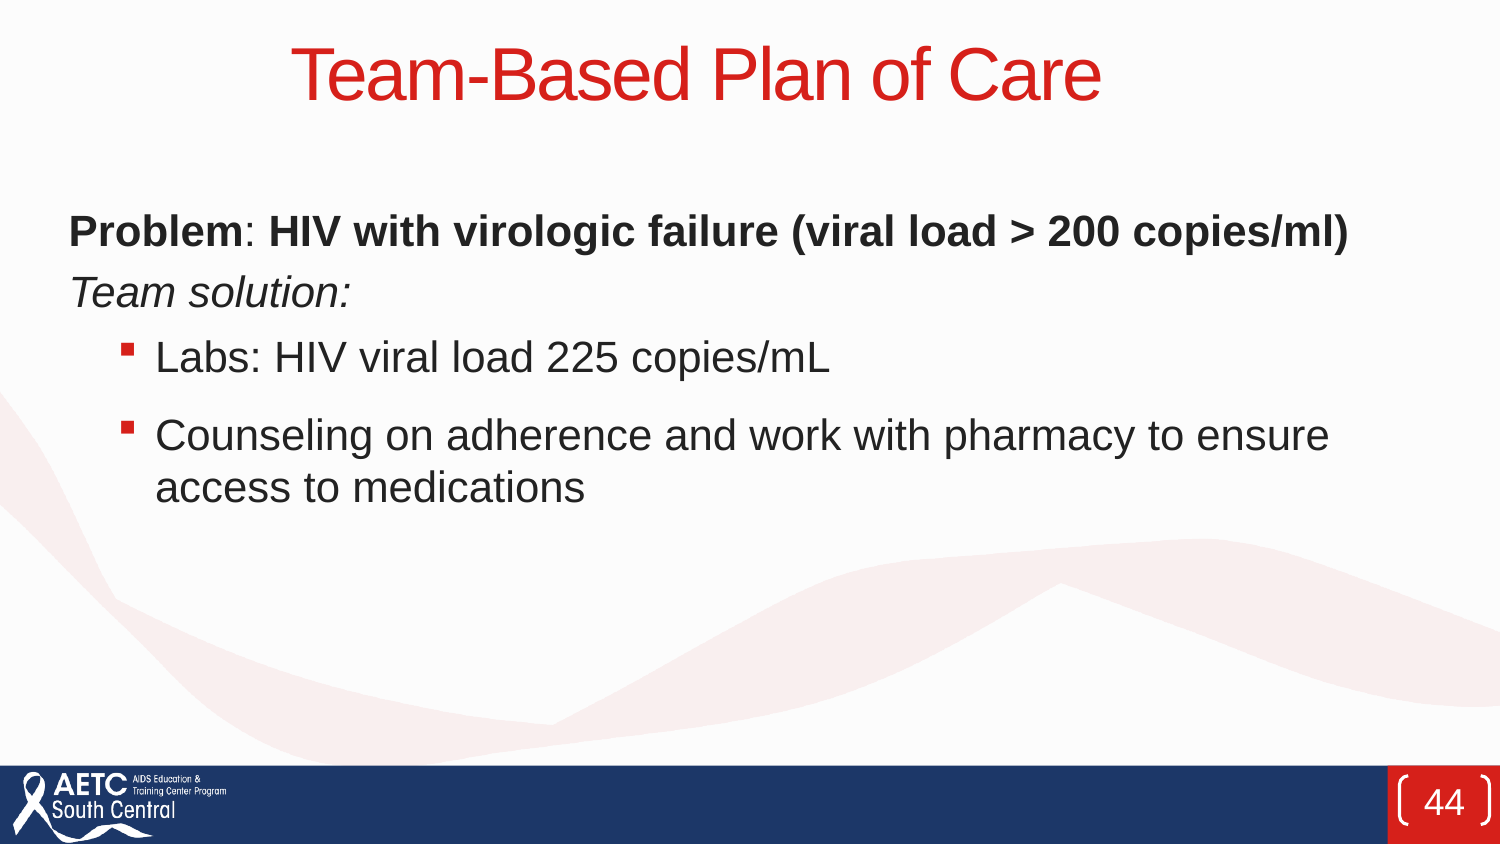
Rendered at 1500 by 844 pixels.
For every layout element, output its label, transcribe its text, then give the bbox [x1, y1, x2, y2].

picture [12, 770, 227, 844]
list Problem: HIV with virologic failure (viral load > 200 copies/ml) Team solution: Labs: HIV viral load 225 copies/mL Counseling on adherence and work with pharmacy to ensure access to medications [34, 195, 1466, 773]
slide_number 44 [1397, 774, 1492, 827]
title Team-Based Plan of Care [15, 0, 1380, 141]
